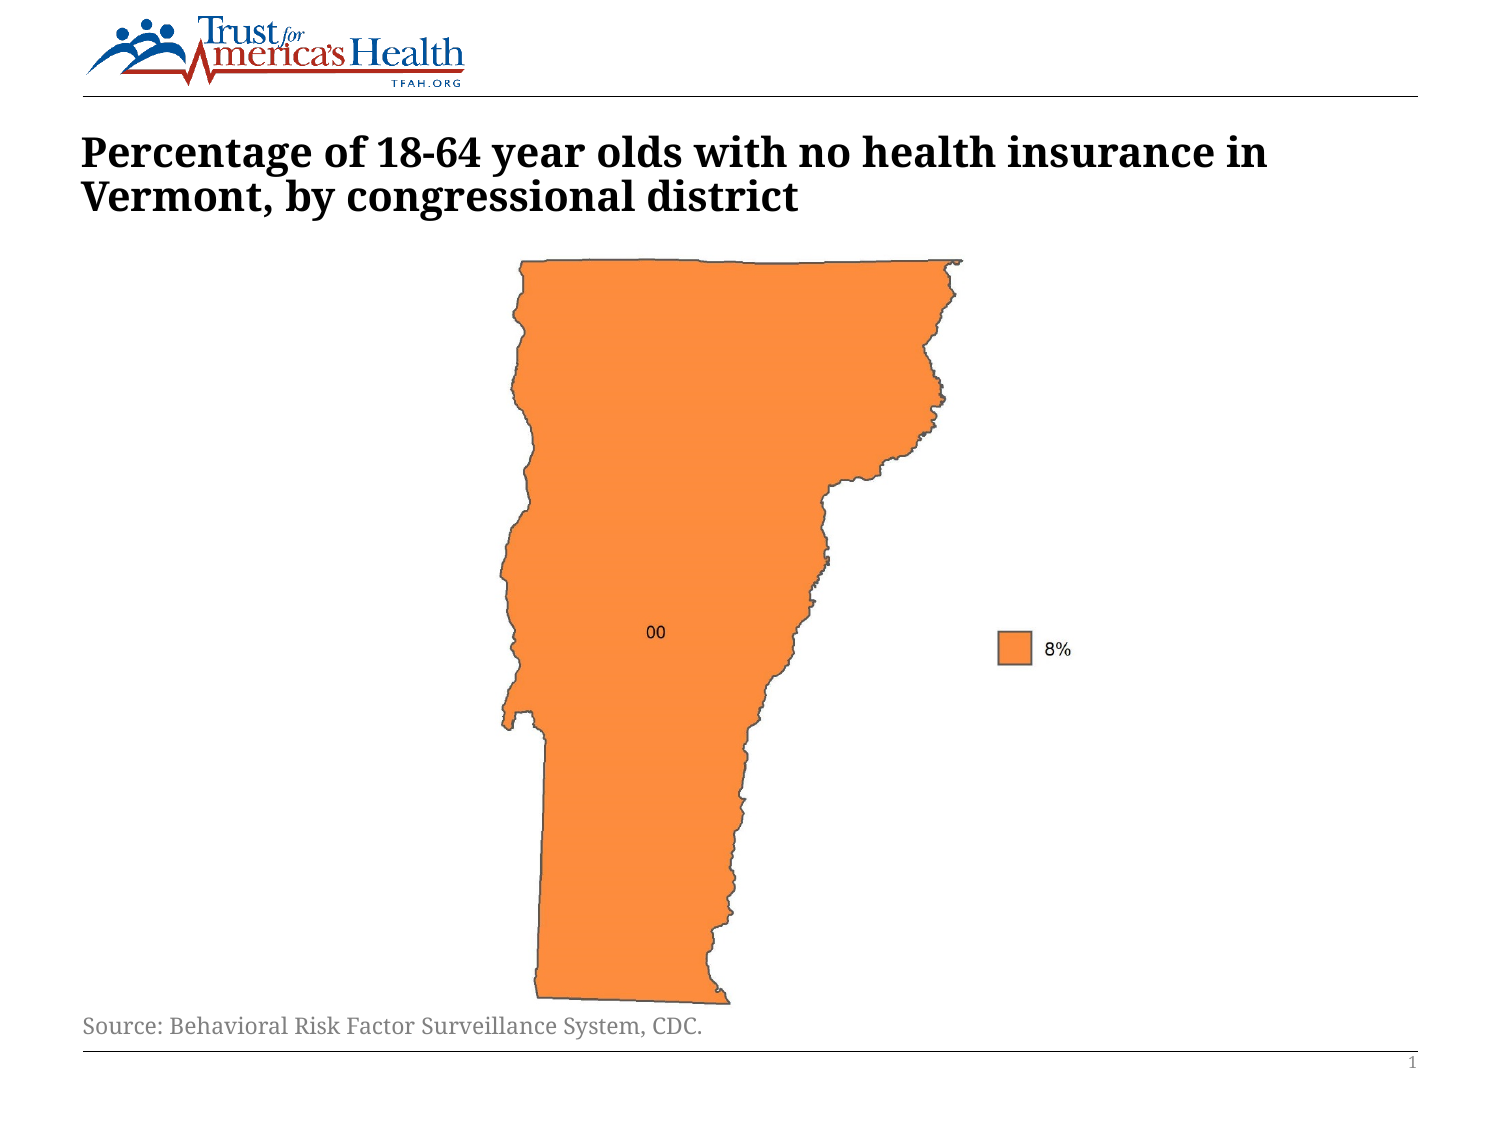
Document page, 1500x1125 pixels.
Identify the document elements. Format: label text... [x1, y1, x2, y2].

slide_number 1 [1059, 1041, 1433, 1094]
picture [91, 222, 1457, 1041]
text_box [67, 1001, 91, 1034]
title Percentage of 18-64 year olds with no health insurance in Vermont, by congressional district [65, 124, 1446, 230]
picture [86, 16, 465, 87]
